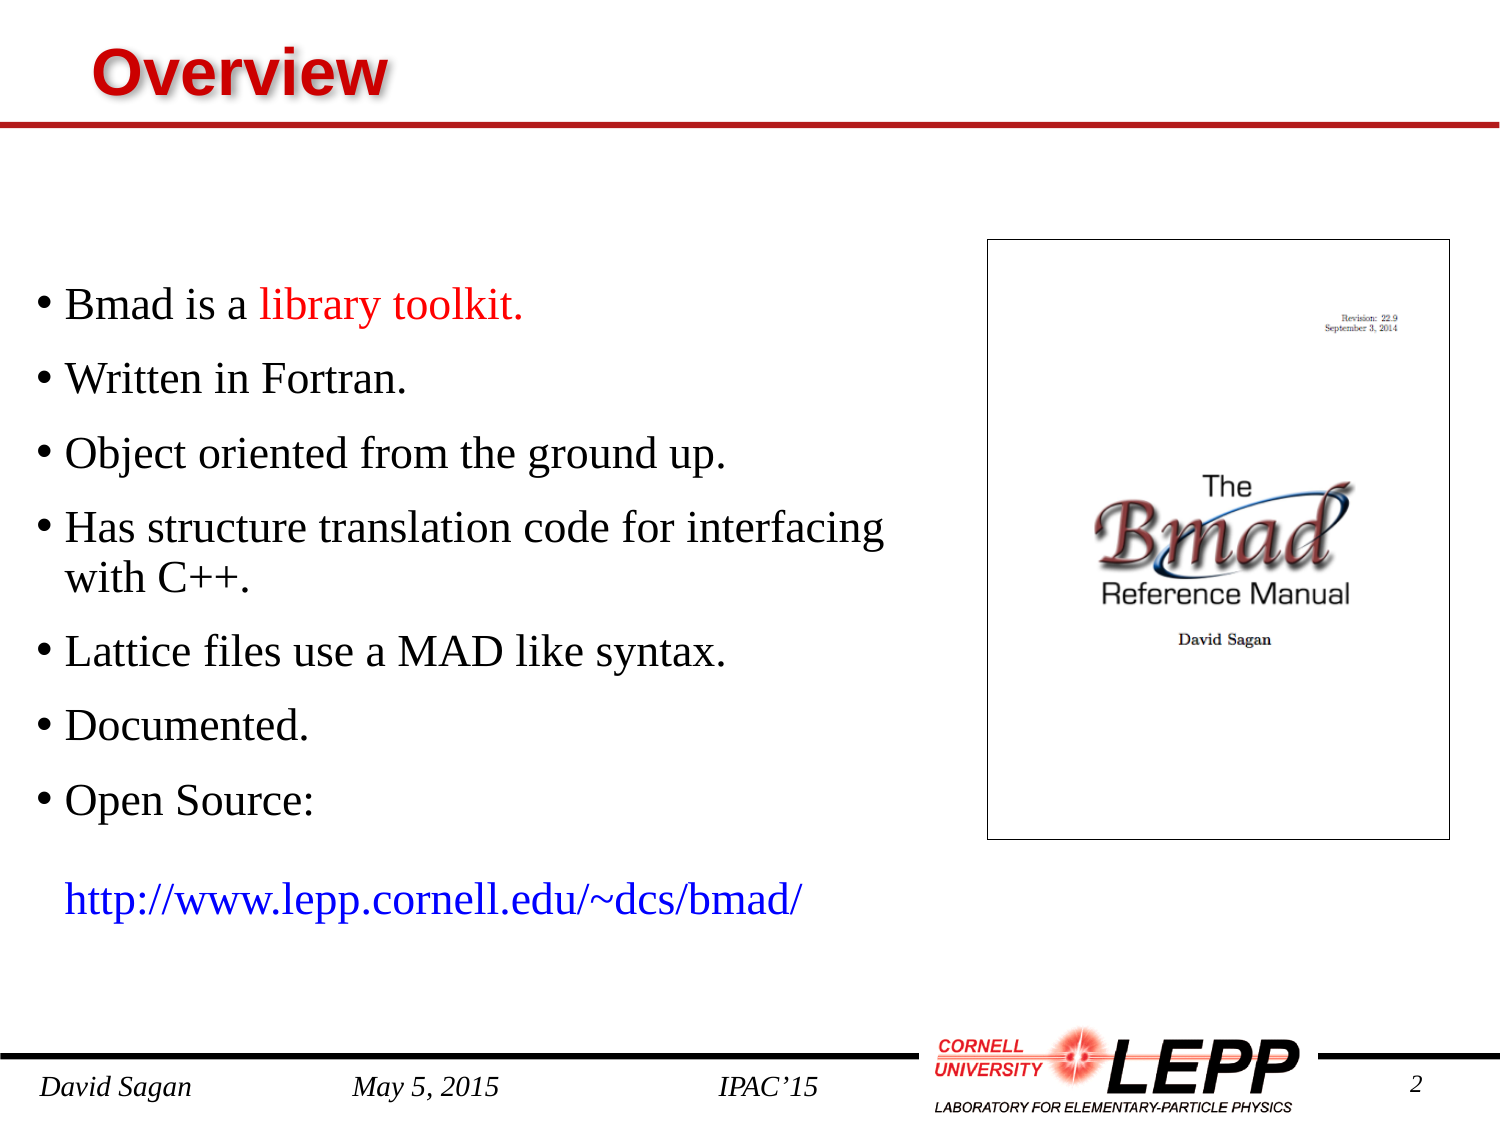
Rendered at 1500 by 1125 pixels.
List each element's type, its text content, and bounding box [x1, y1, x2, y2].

text_box Bmad is a library toolkit. Written in Fortran. Object oriented from the ground up. Has structure translation code for interfacing with C++. Lattice files use a MAD like syntax. Documented. Open Source: http://www.lepp.cornell.edu/~dcs/bmad/ [21, 272, 963, 932]
picture [987, 239, 1450, 840]
picture [927, 1013, 1303, 1117]
title Overview [76, 24, 1138, 113]
